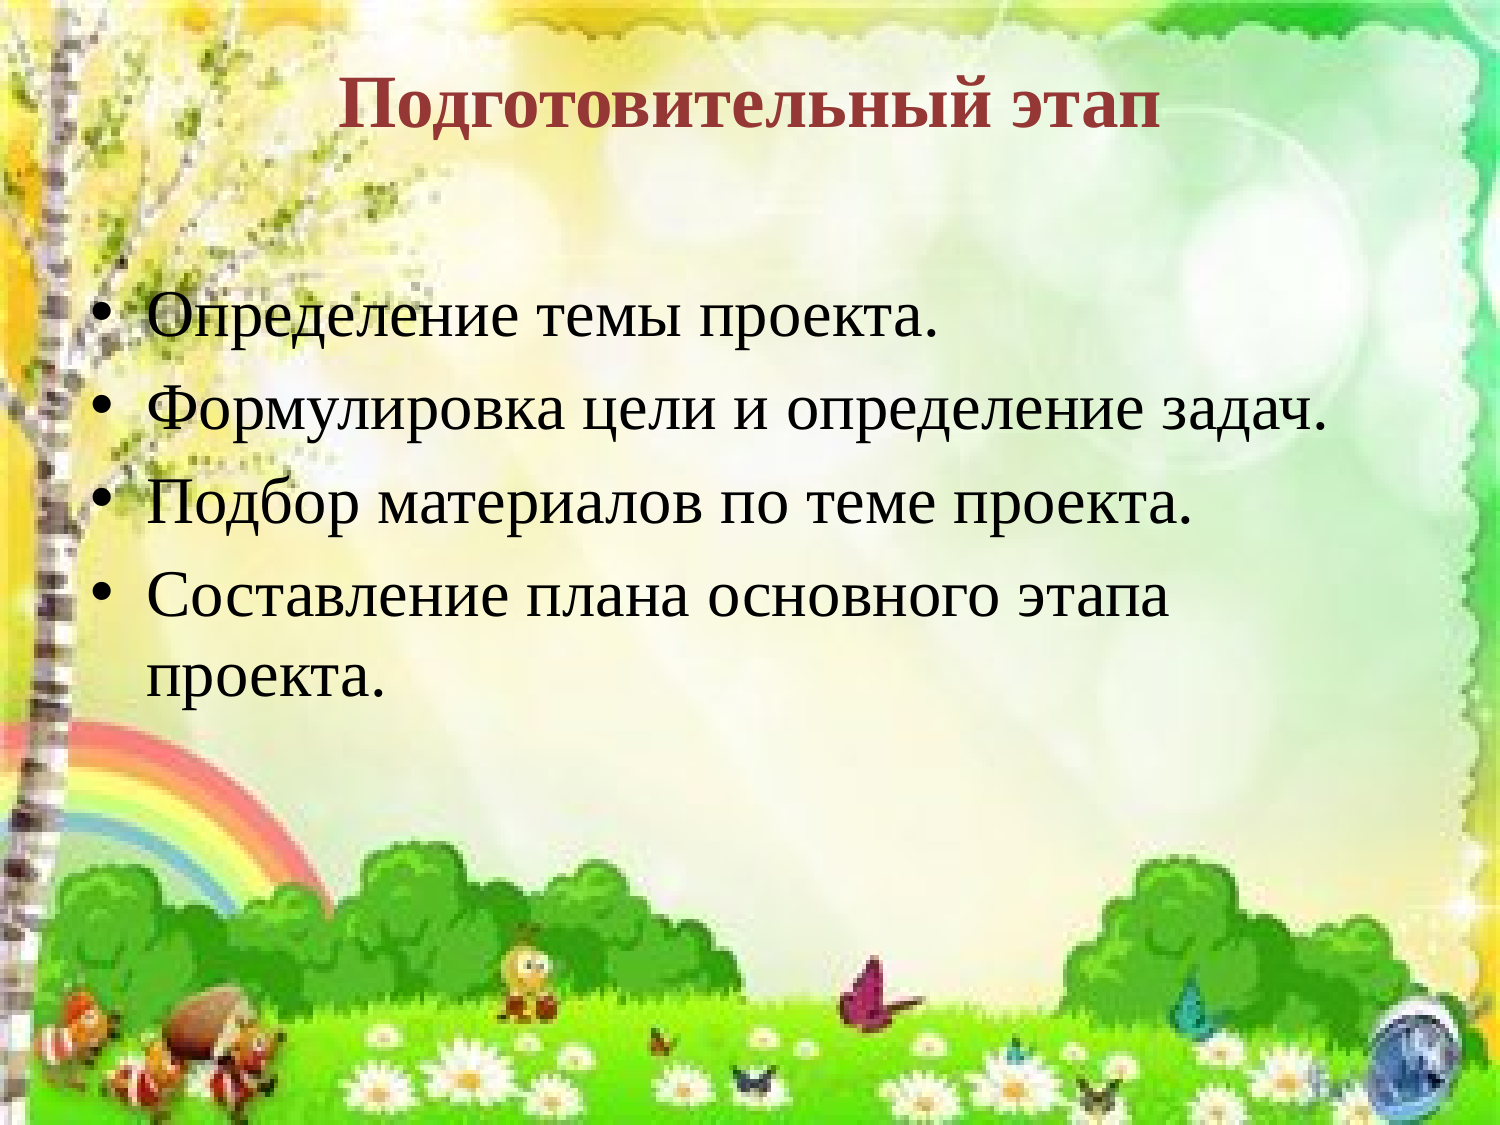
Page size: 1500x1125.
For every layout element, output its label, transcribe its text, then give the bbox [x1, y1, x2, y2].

picture [0, 0, 1500, 1125]
title Подготовительный этап [75, 45, 1425, 233]
list Определение темы проекта. Формулировка цели и определение задач. Подбор материалов по теме проекта. Составление плана основного этапа проекта. [75, 262, 1425, 1005]
